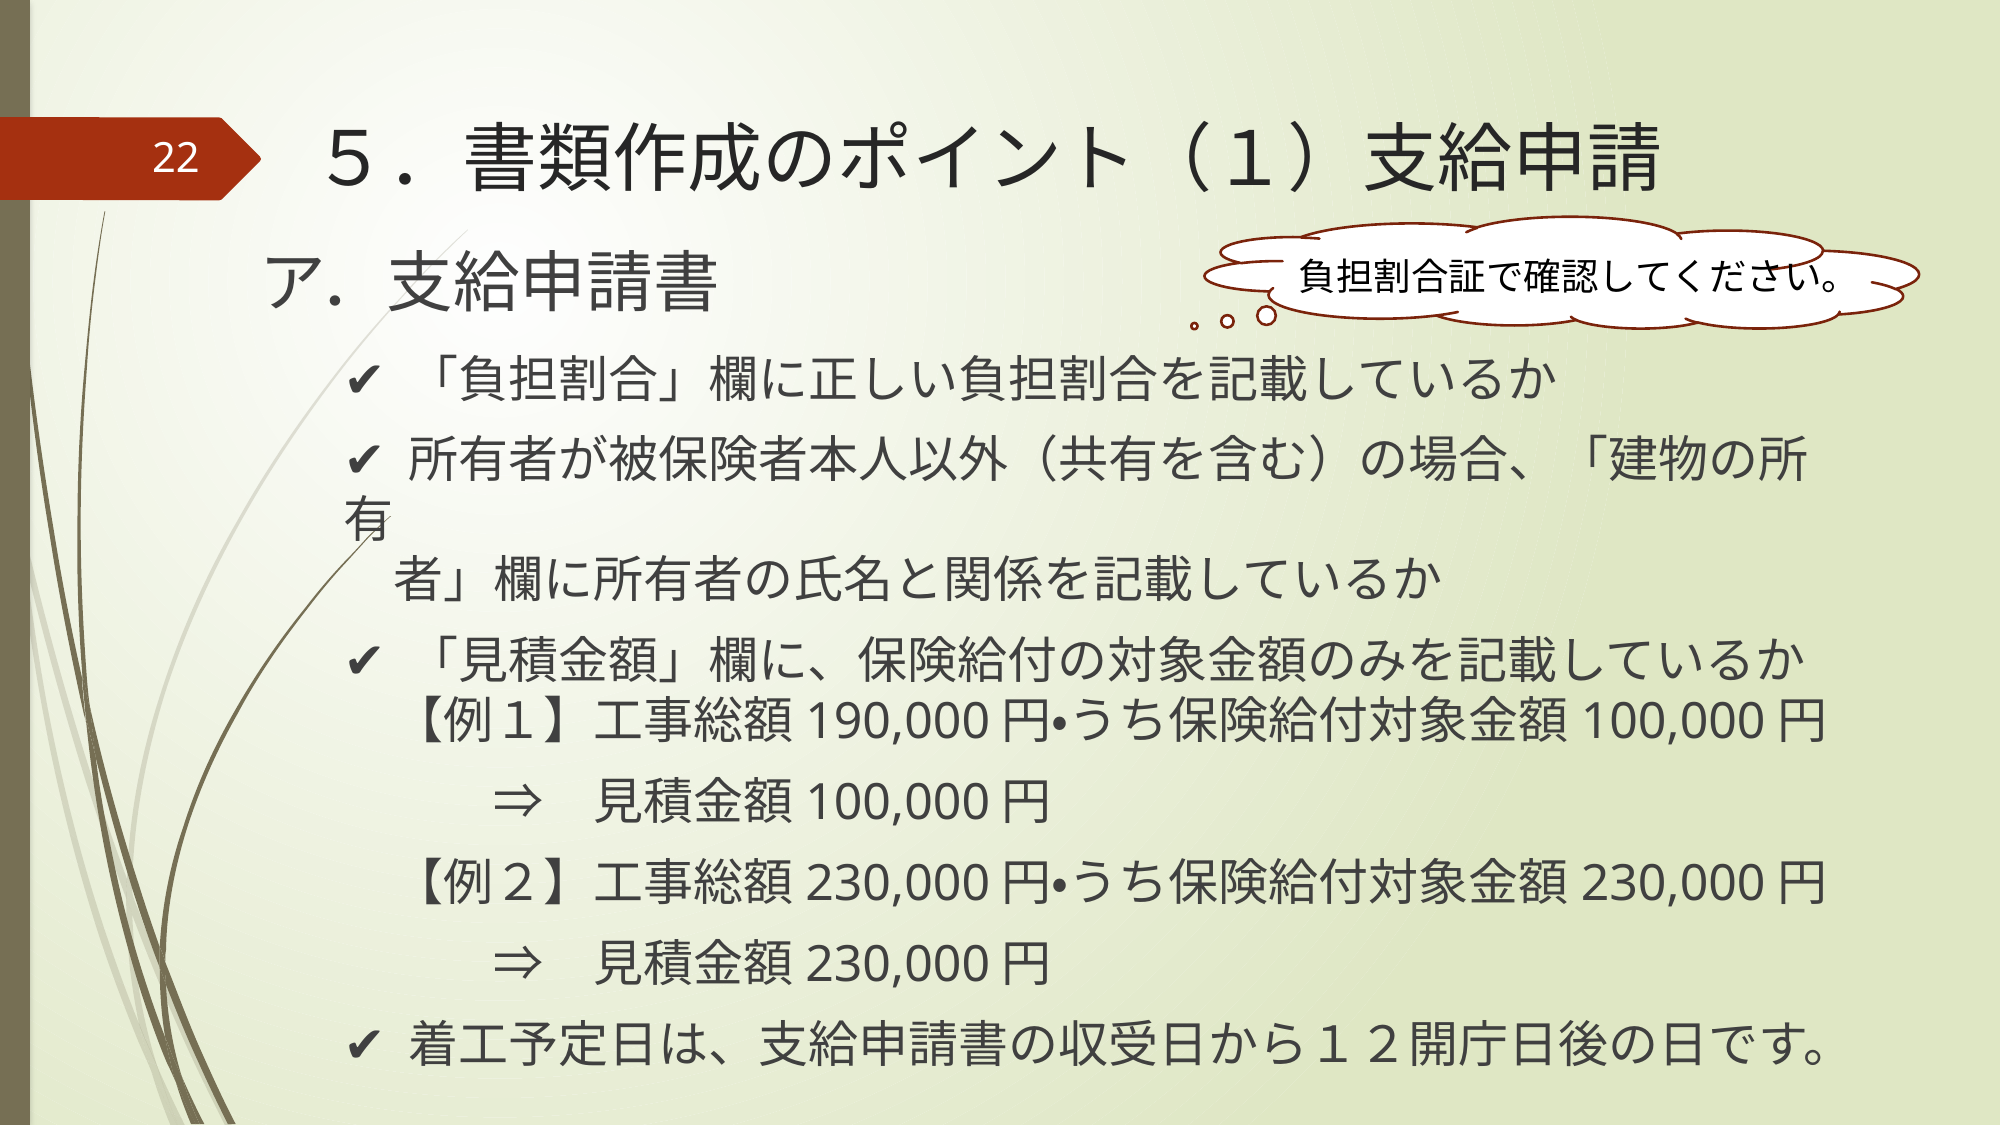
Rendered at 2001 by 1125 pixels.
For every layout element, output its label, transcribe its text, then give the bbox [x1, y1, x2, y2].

text_box [1190, 321, 1199, 331]
text_box ✔ 「負担割合」欄に正しい負担割合を記載しているか ✔ 所有者が被保険者本人以外（共有を含む）の場合、「建物の所有 者」欄に所有者の氏名と関係を記載しているか ✔ 「見積金額」欄に、保険給付の対象金額のみを記載しているか 【例１】工事総額190,000円・うち保険給付対象金額100,000円 ⇒ 見積金額100,000円 【例２】工事総額230,000円・うち保険給付対象金額230,000円 ⇒ 見積金額230,000円 ✔ 着工予定日は、支給申請書の収受日から１２開庁日後の日です。 [328, 339, 1865, 967]
title ５．書類作成のポイント（１）支給申請 [297, 102, 1865, 218]
text_box [1203, 215, 1921, 330]
slide_number 22 [87, 129, 216, 190]
list ア．支給申請書 [244, 231, 1468, 325]
text_box 負担割合証で確認してください。 [1283, 245, 1841, 306]
